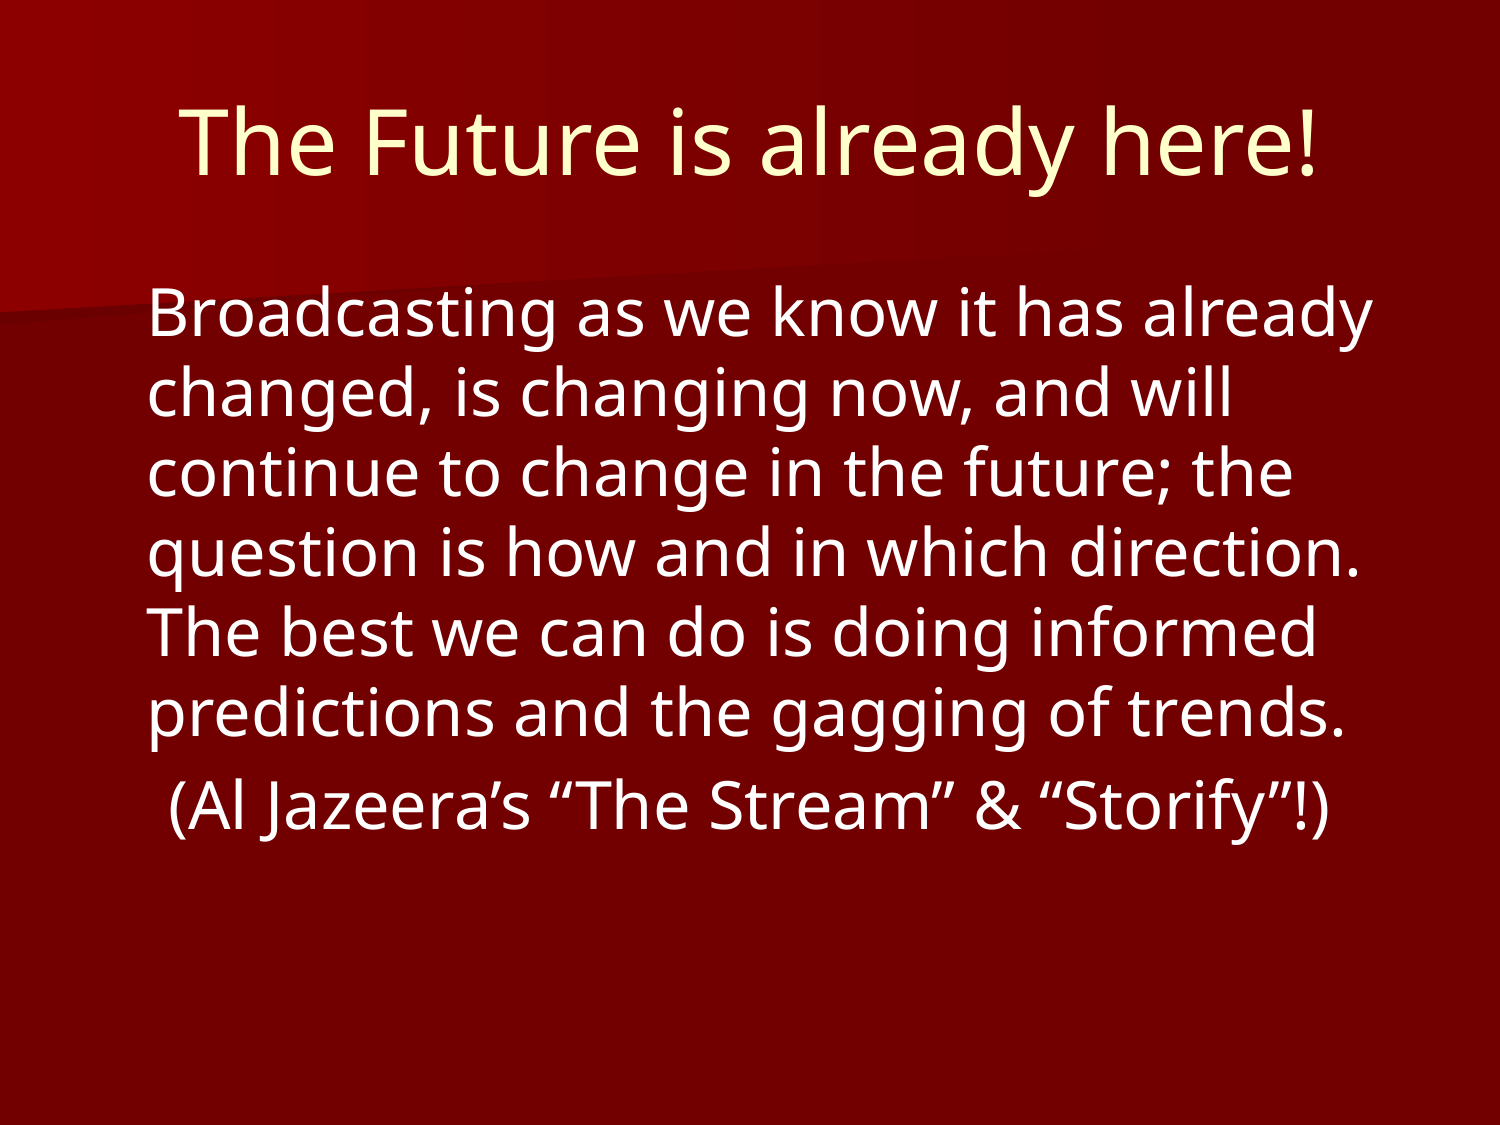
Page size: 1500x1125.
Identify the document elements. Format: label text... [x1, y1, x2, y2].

list Broadcasting as we know it has already changed, is changing now, and will continue to change in the future; the question is how and in which direction. The best we can do is doing informed predictions and the gagging of trends. (Al Jazeera’s “The Stream” & “Storify”!) [74, 262, 1426, 1001]
title The Future is already here! [74, 44, 1426, 233]
